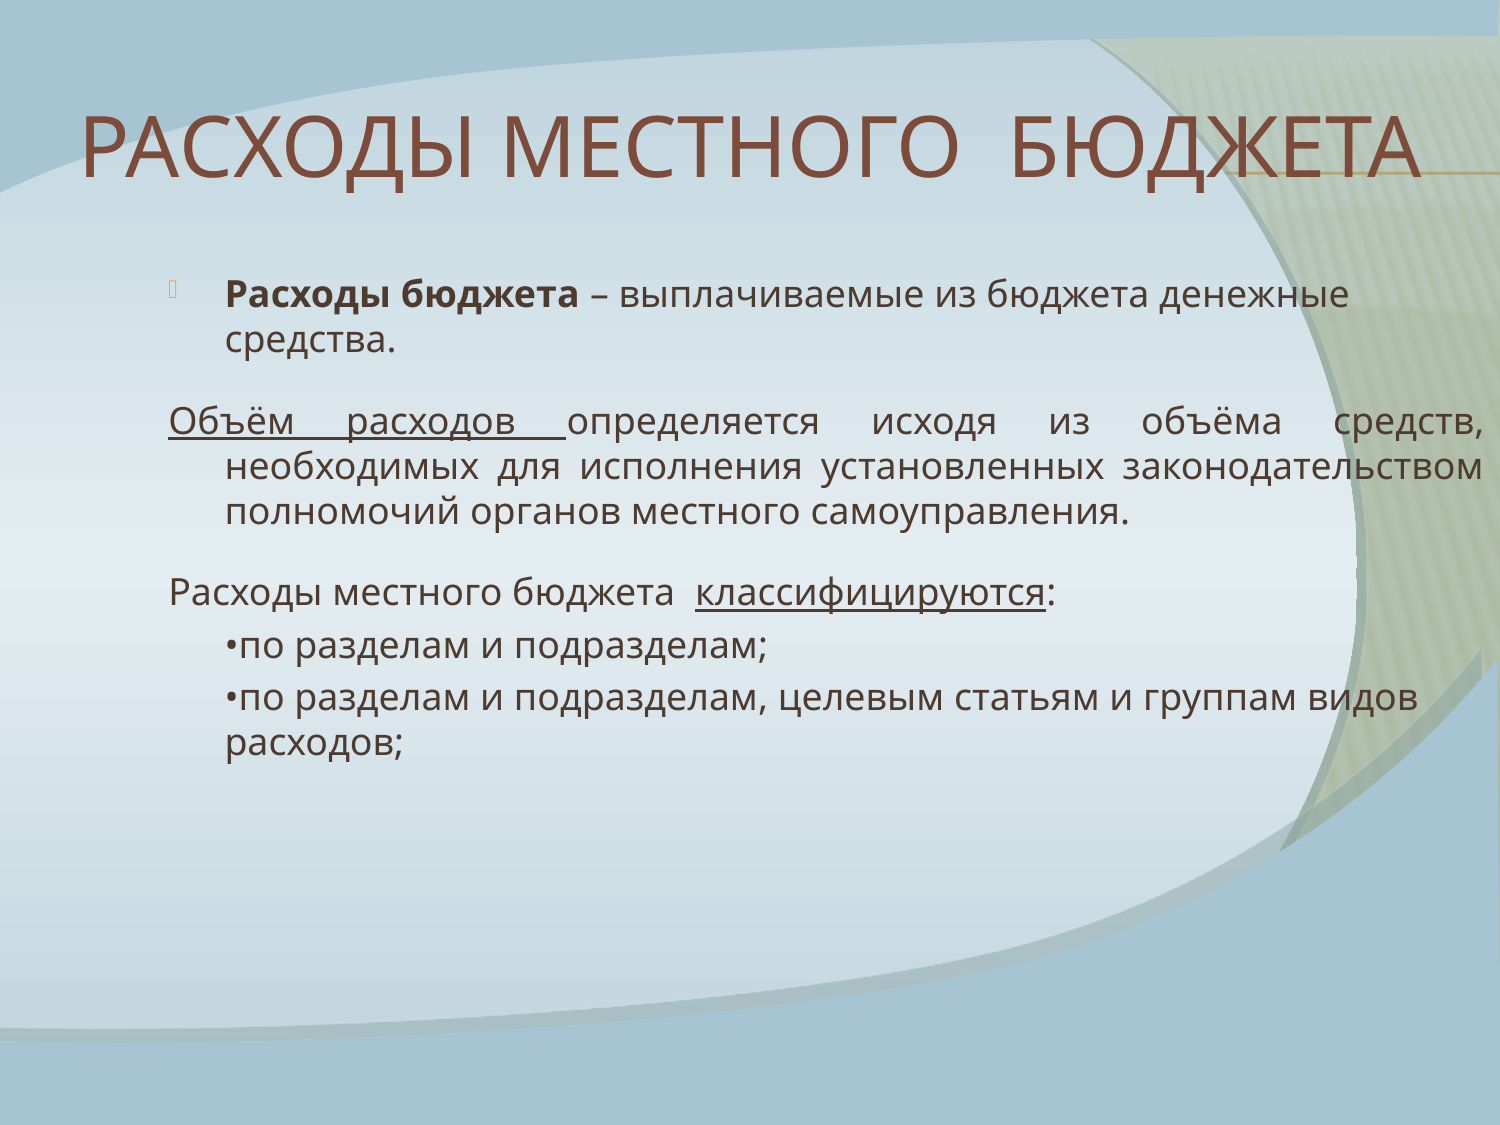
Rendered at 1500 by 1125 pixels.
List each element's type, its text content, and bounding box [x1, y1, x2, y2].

list Расходы бюджета – выплачиваемые из бюджета денежные средства. Объём расходов определяется исходя из объёма средств, необходимых для исполнения установленных законодательством полномочий органов местного самоуправления. Расходы местного бюджета классифицируются: •по разделам и подразделам; •по разделам и подразделам, целевым статьям и группам видов расходов; [153, 262, 1500, 1006]
title Расходы местного бюджета [49, 75, 1475, 213]
